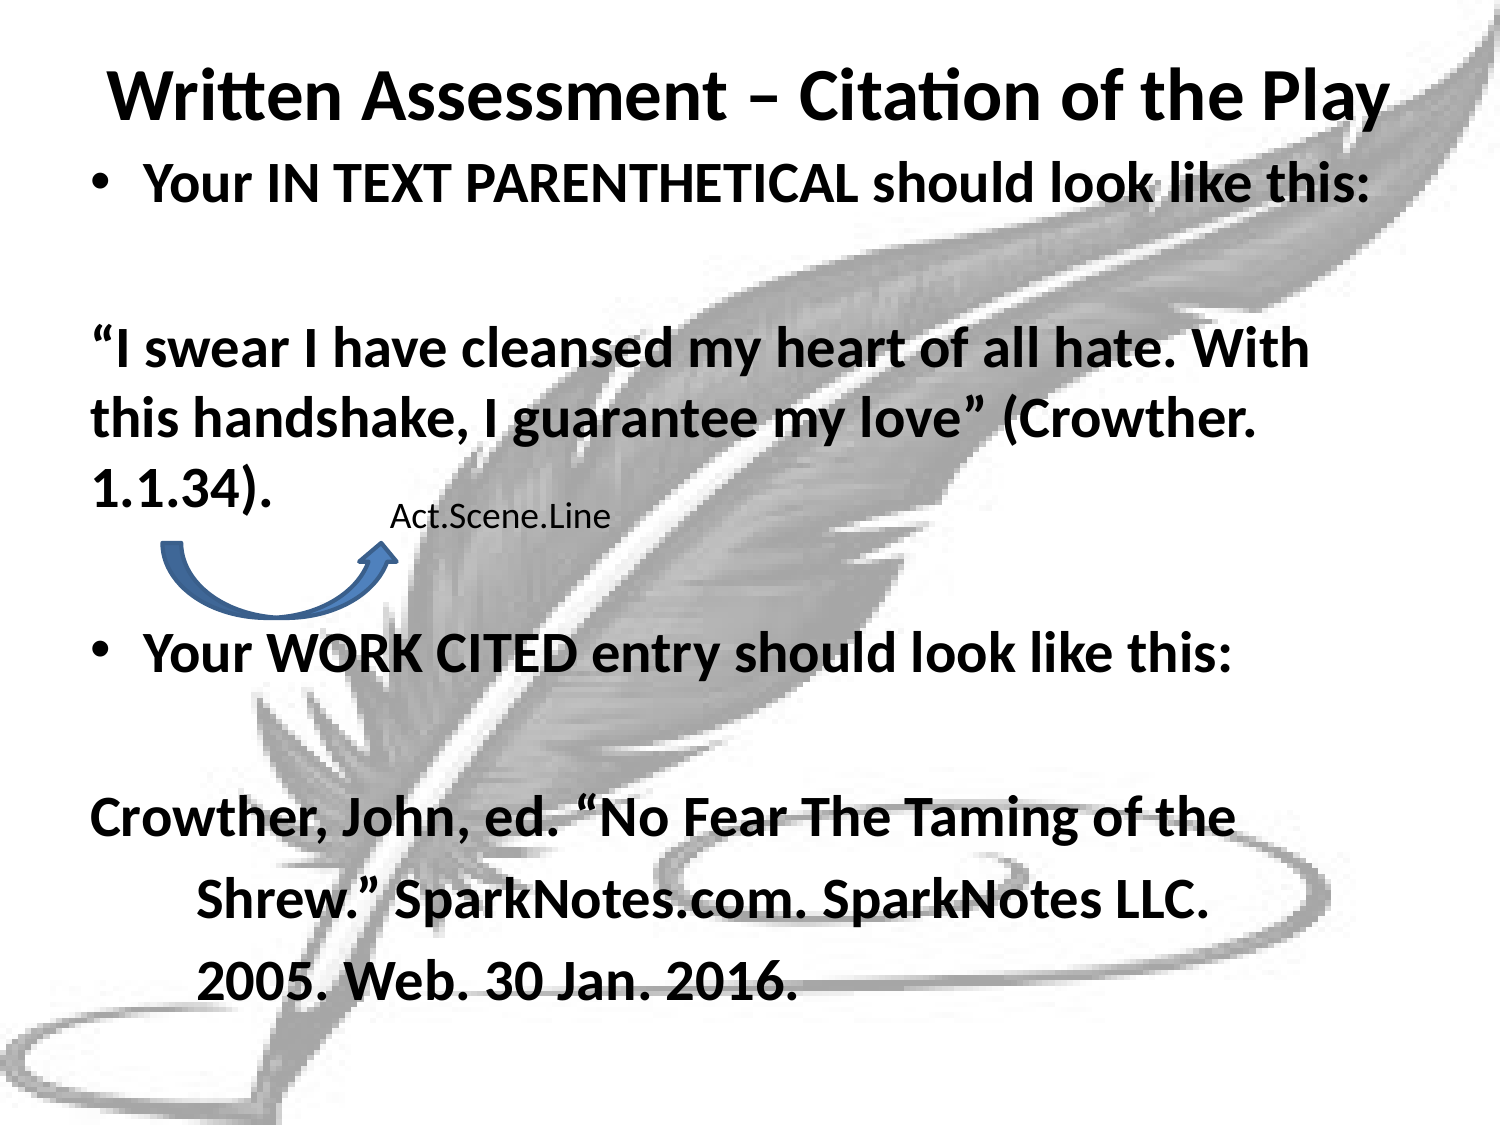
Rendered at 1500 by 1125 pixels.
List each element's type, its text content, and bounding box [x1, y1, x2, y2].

title Written Assessment – Citation of the Play [24, 12, 1475, 168]
text_box Act.Scene.Line [375, 483, 775, 544]
list Your IN TEXT PARENTHETICAL should look like this: “I swear I have cleansed my heart of all hate. With this handshake, I guarantee my love” (Crowther. 1.1.34). Your WORK CITED entry should look like this: Crowther, John, ed. “No Fear The Taming of the Shrew.” SparkNotes.com. SparkNotes LLC. 2005. Web. 30 Jan. 2016. [75, 136, 1425, 1025]
text_box [160, 540, 399, 621]
